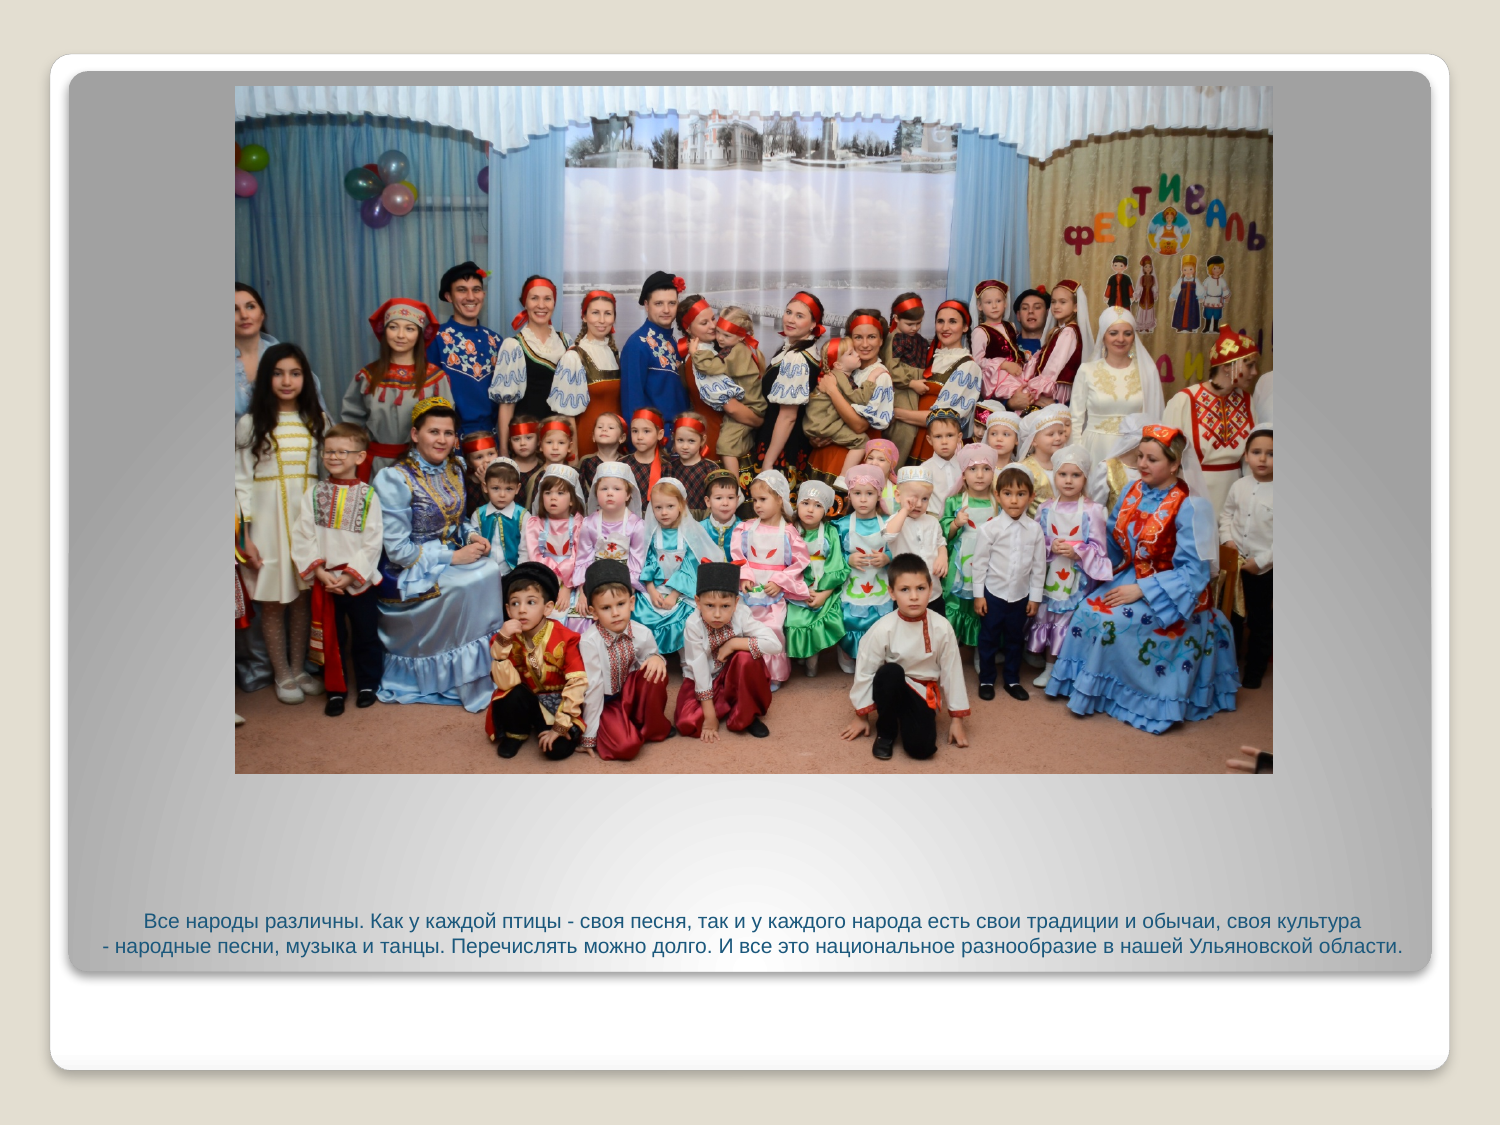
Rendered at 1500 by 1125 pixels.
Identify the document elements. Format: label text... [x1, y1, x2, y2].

title Все народы различны. Как у каждой птицы - своя песня, так и у каждого народа есть свои традиции и обычаи, своя культура - народные песни, музыка и танцы. Перечислять можно долго. И все это национальное разнообразие в нашей Ульяновской области. [82, 817, 1425, 990]
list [234, 86, 1273, 775]
